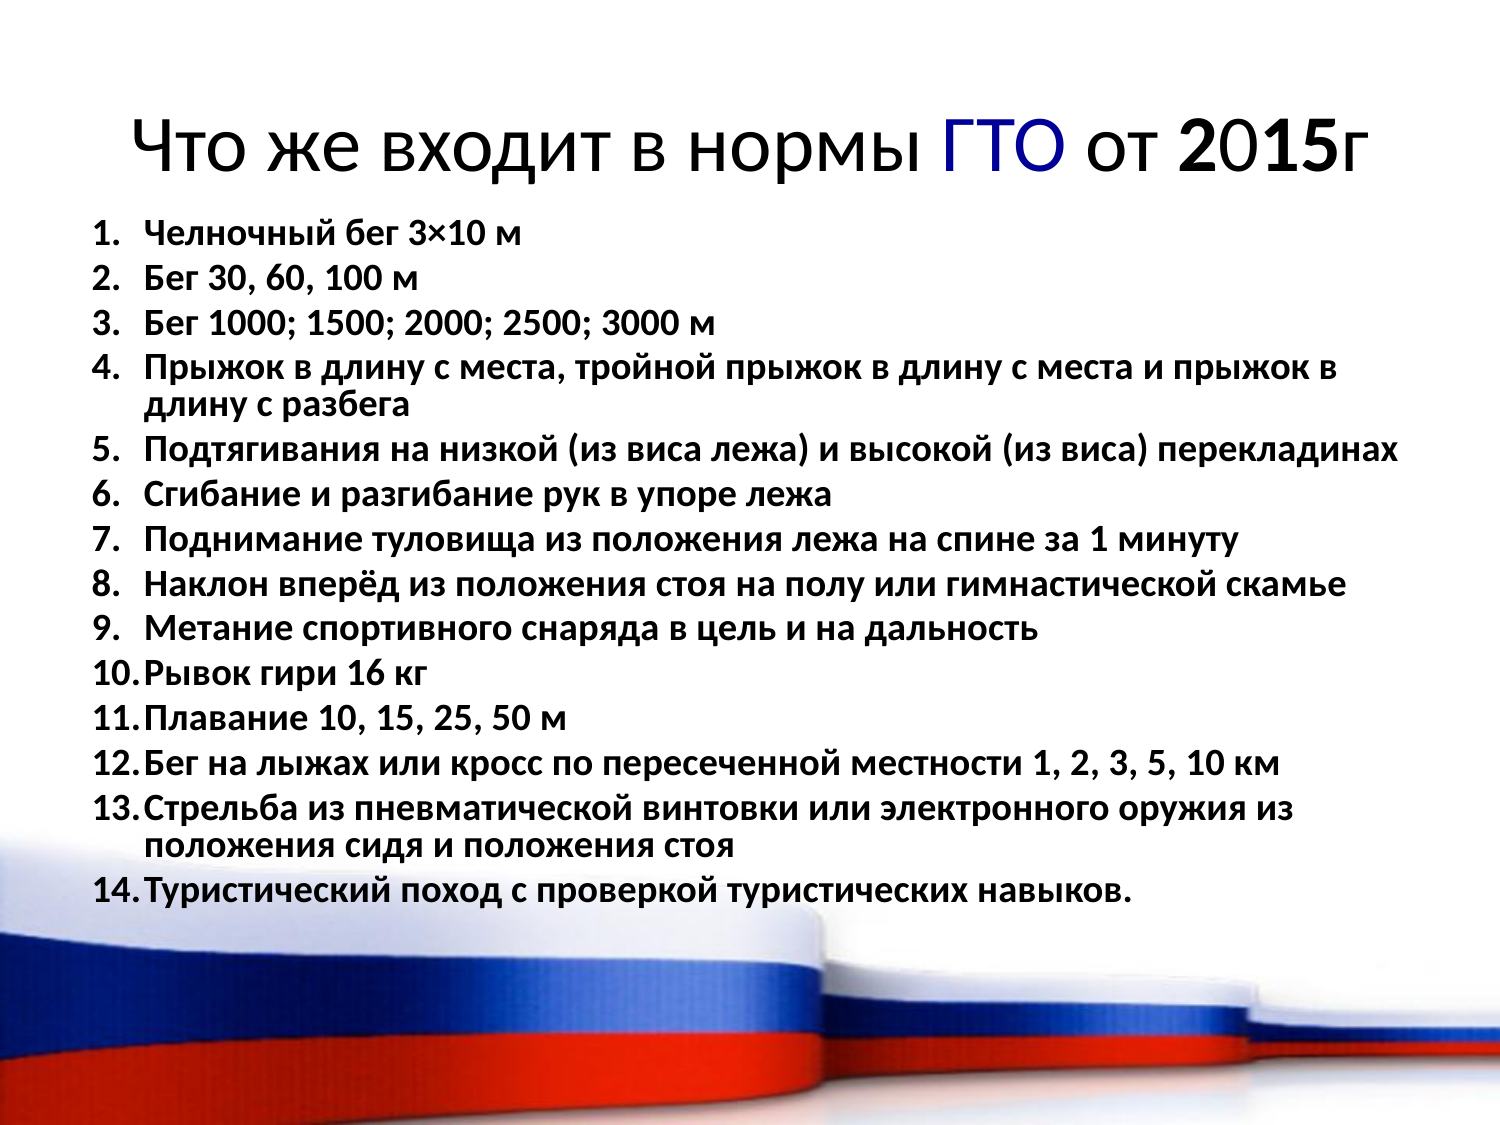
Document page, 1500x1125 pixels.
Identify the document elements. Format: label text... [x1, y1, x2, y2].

title Что же входит в нормы ГТО от 2015г [75, 45, 1425, 233]
picture [0, 0, 1500, 1125]
list Челночный бег 3×10 м Бег 30, 60, 100 м Бег 1000; 1500; 2000; 2500; 3000 м Прыжок в длину с места, тройной прыжок в длину с места и прыжок в длину с разбега Подтягивания на низкой (из виса лежа) и высокой (из виса) перекладинах Сгибание и разгибание рук в упоре лежа Поднимание туловища из положения лежа на спине за 1 минуту Наклон вперёд из положения стоя на полу или гимнастической скамье Метание спортивного снаряда в цель и на дальность Рывок гири 16 кг Плавание 10, 15, 25, 50 м Бег на лыжах или кросс по пересеченной местности 1, 2, 3, 5, 10 км Стрельба из пневматической винтовки или электронного оружия из положения сидя и положения стоя Туристический поход с проверкой туристических навыков. [76, 208, 1427, 951]
